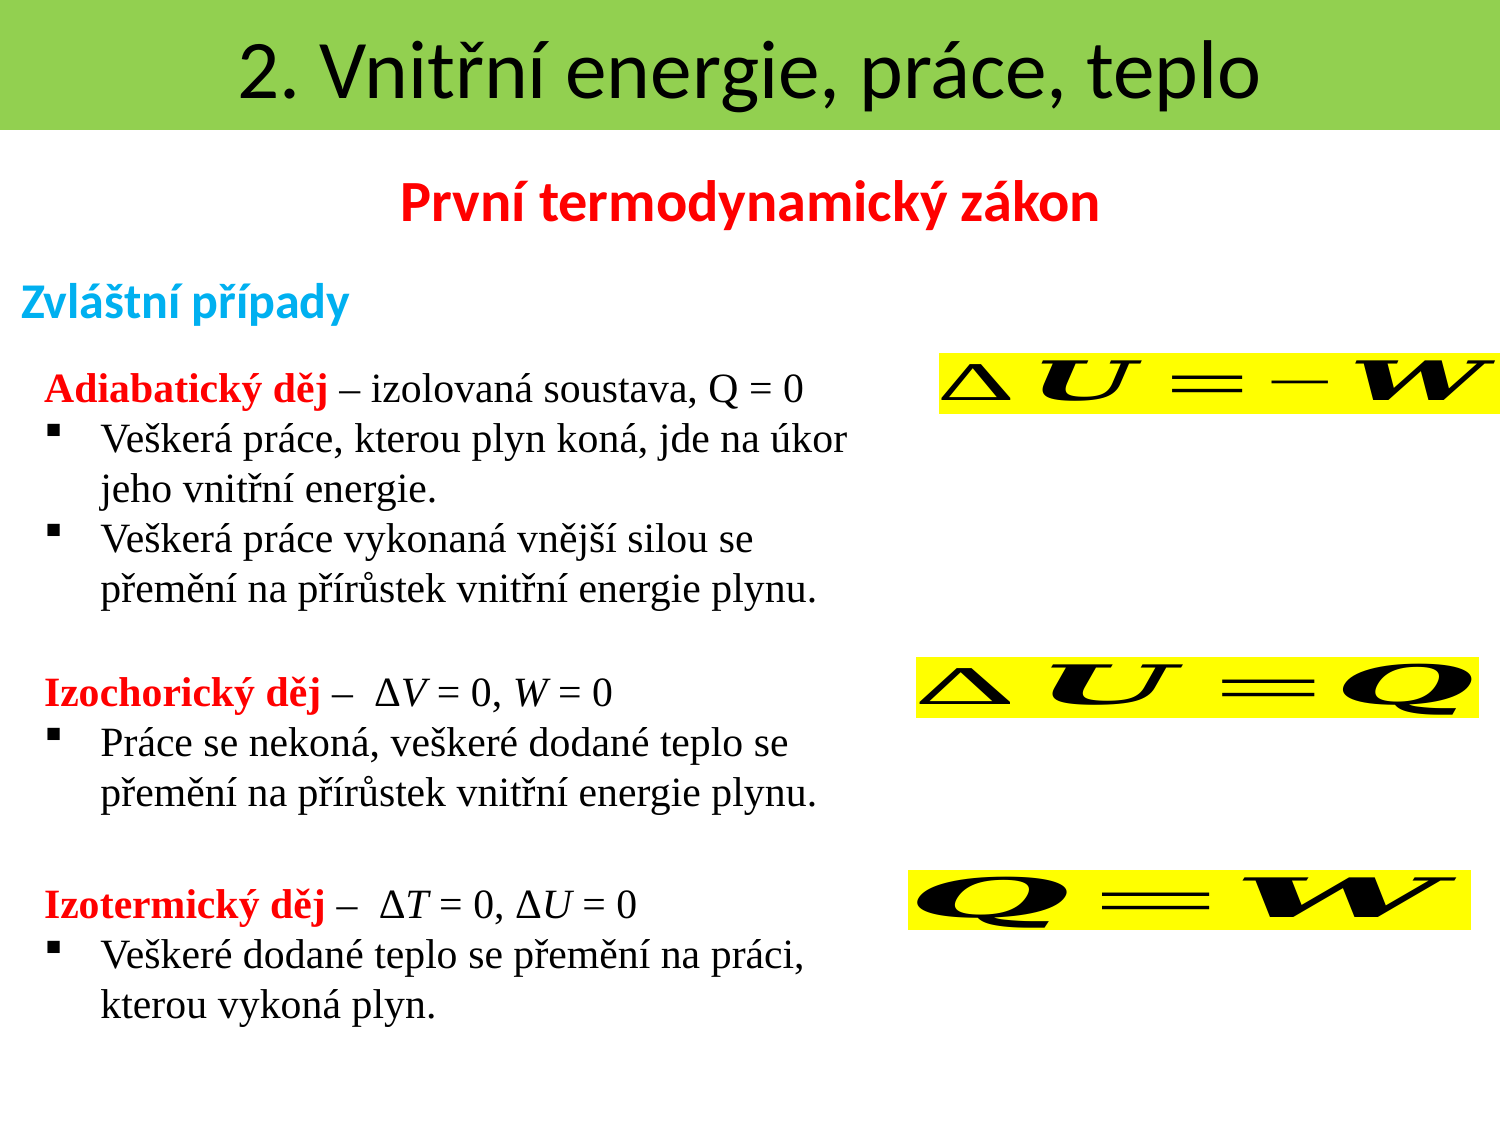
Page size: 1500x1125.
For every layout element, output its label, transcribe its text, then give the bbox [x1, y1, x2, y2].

text_box Zvláštní případy [6, 260, 1472, 336]
text_box 2. Vnitřní energie, práce, teplo [0, 0, 1500, 130]
text_box Izochorický děj – ΔV = 0, W = 0 Práce se nekoná, veškeré dodané teplo se přemění na přírůstek vnitřní energie plynu. [29, 656, 916, 822]
text_box První termodynamický zákon [0, 155, 1500, 241]
text_box Adiabatický děj – izolovaná soustava, Q = 0 Veškerá práce, kterou plyn koná, jde na úkor jeho vnitřní energie. Veškerá práce vykonaná vnější silou se přemění na přírůstek vnitřní energie plynu. [29, 353, 916, 619]
text_box Izotermický děj – ΔT = 0, ΔU = 0 Veškeré dodané teplo se přemění na práci, kterou vykoná plyn. [29, 869, 916, 1035]
